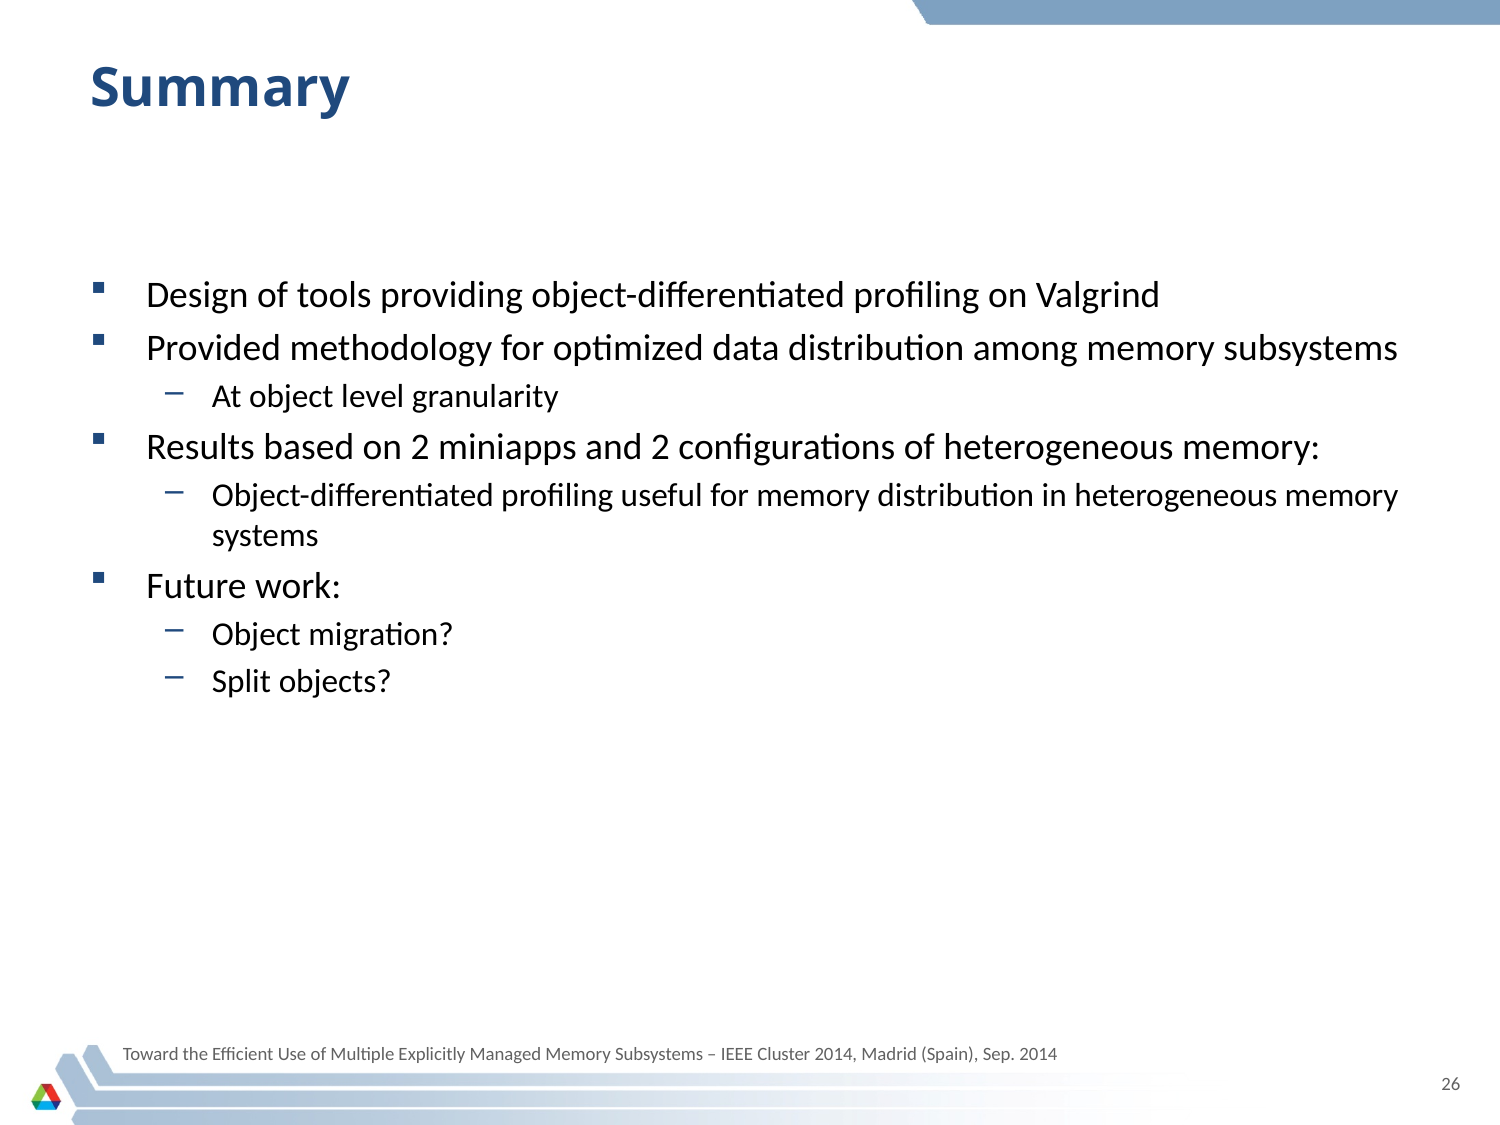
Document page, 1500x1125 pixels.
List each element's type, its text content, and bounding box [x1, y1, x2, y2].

slide_number 26 [1412, 1064, 1476, 1125]
picture [0, 1037, 1500, 1125]
title Summary [74, 44, 1426, 233]
picture [0, 0, 1500, 26]
list Design of tools providing object-differentiated profiling on Valgrind Provided methodology for optimized data distribution among memory subsystems At object level granularity Results based on 2 miniapps and 2 configurations of heterogeneous memory: Object-differentiated profiling useful for memory distribution in heterogeneous memory systems Future work: Object migration? Split objects? [74, 262, 1426, 1006]
footer Toward the Efficient Use of Multiple Explicitly Managed Memory Subsystems – IEEE Cluster 2014, Madrid (Spain), Sep. 2014 [107, 1034, 1083, 1073]
